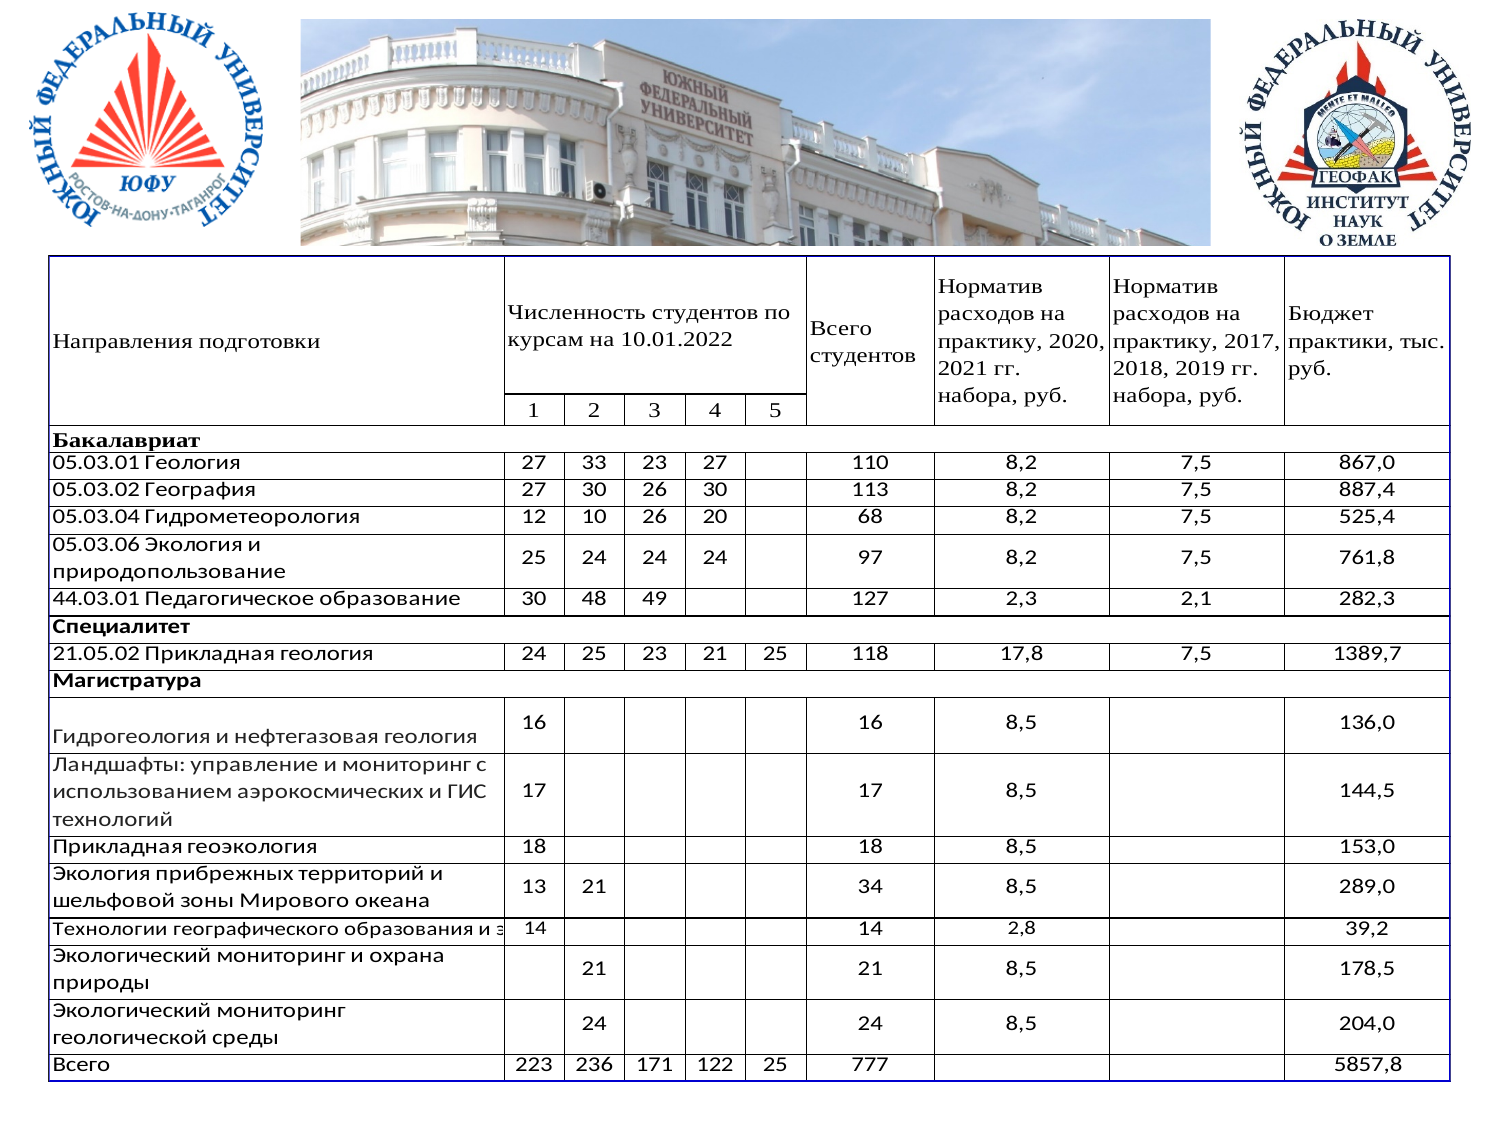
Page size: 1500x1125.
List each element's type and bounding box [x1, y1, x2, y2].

picture [1239, 18, 1471, 246]
picture [29, 11, 263, 228]
picture [300, 18, 1211, 246]
text_box [48, 255, 1452, 1083]
